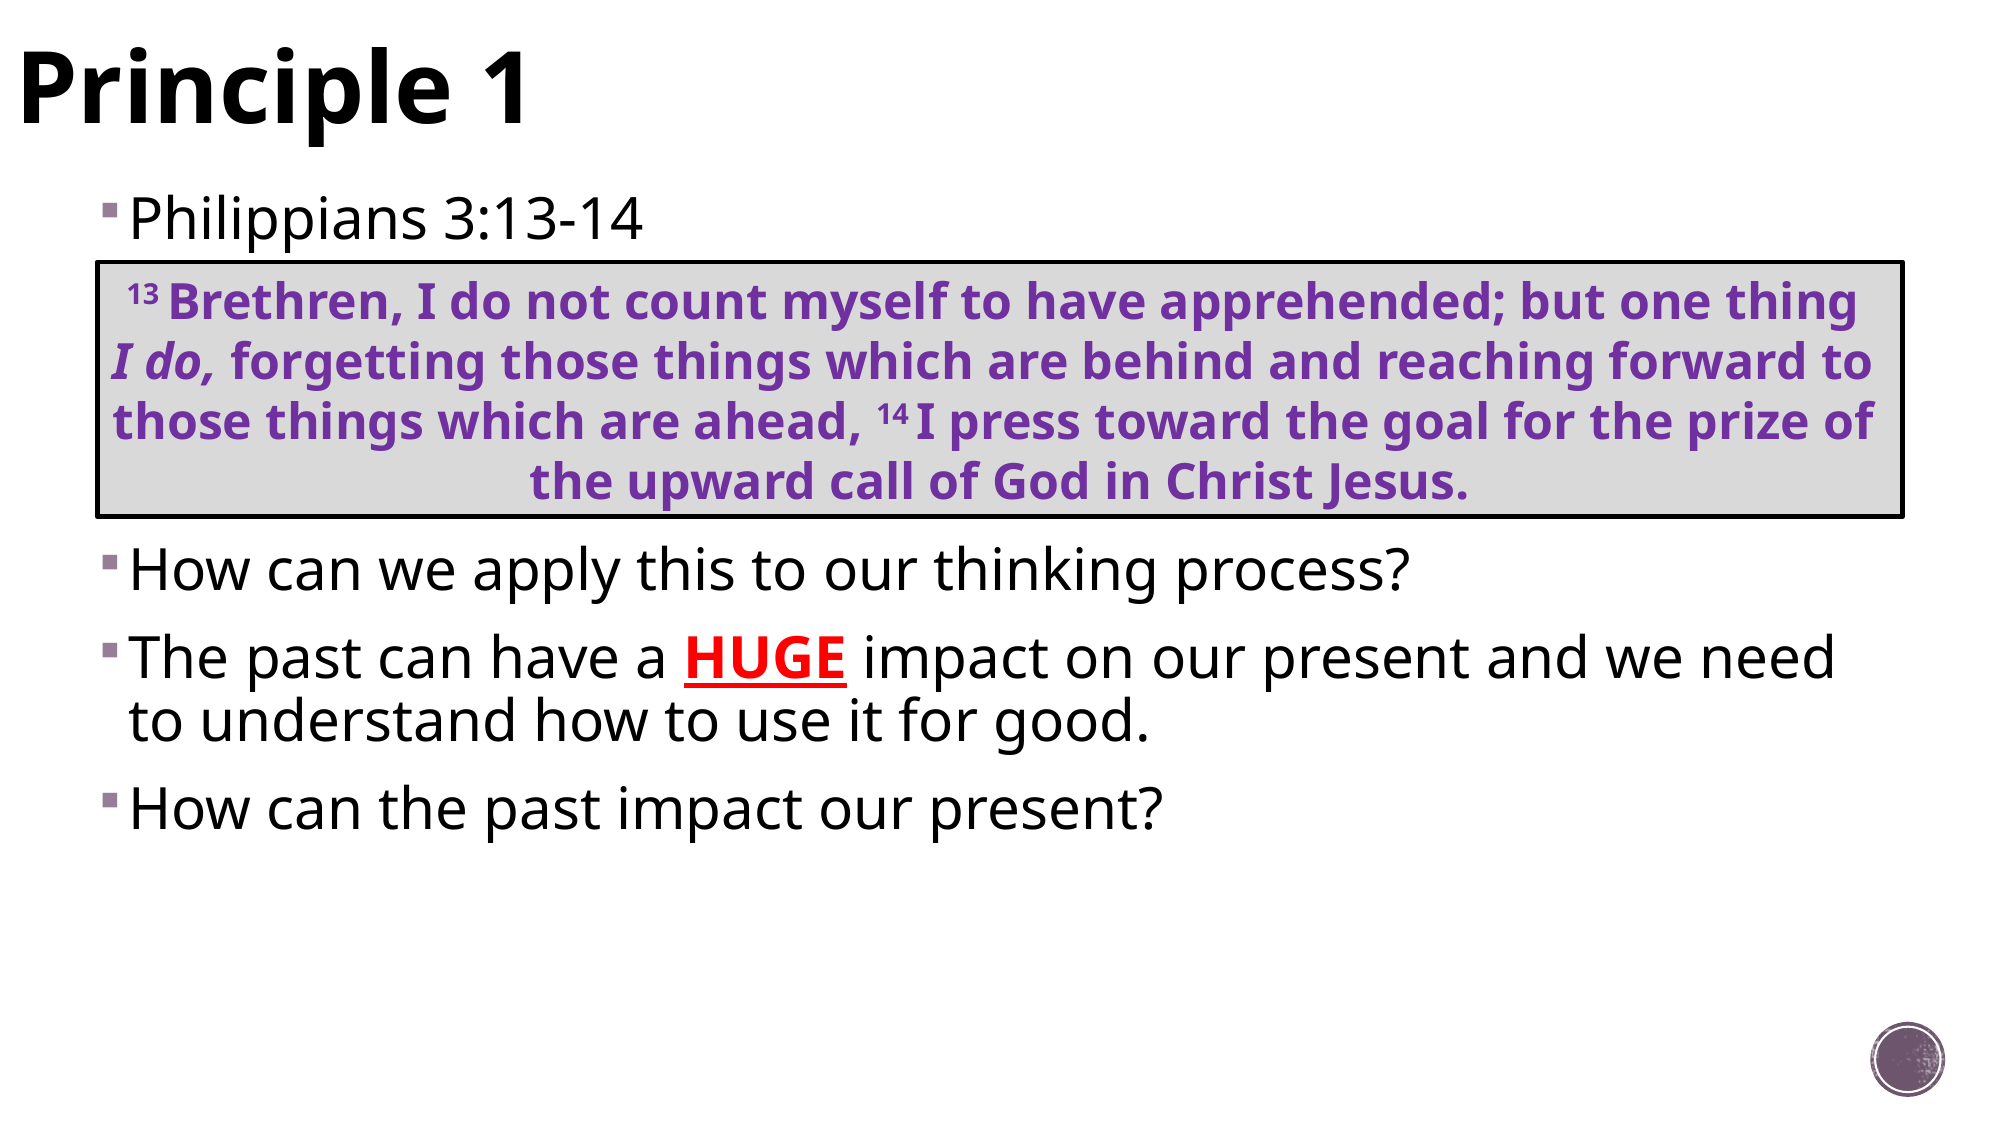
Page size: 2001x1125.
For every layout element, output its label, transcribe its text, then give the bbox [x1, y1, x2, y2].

list Philippians 3:13-14 How can we apply this to our thinking process? The past can have a HUGE impact on our present and we need to understand how to use it for good. How can the past impact our present? [83, 181, 1889, 1013]
text_box 13 Brethren, I do not count myself to have apprehended; but one thing I do, forgetting those things which are behind and reaching forward to those things which are ahead, 14 I press toward the goal for the prize of the upward call of God in Christ Jesus. [97, 262, 1903, 517]
title Principle 1 [0, 0, 580, 182]
